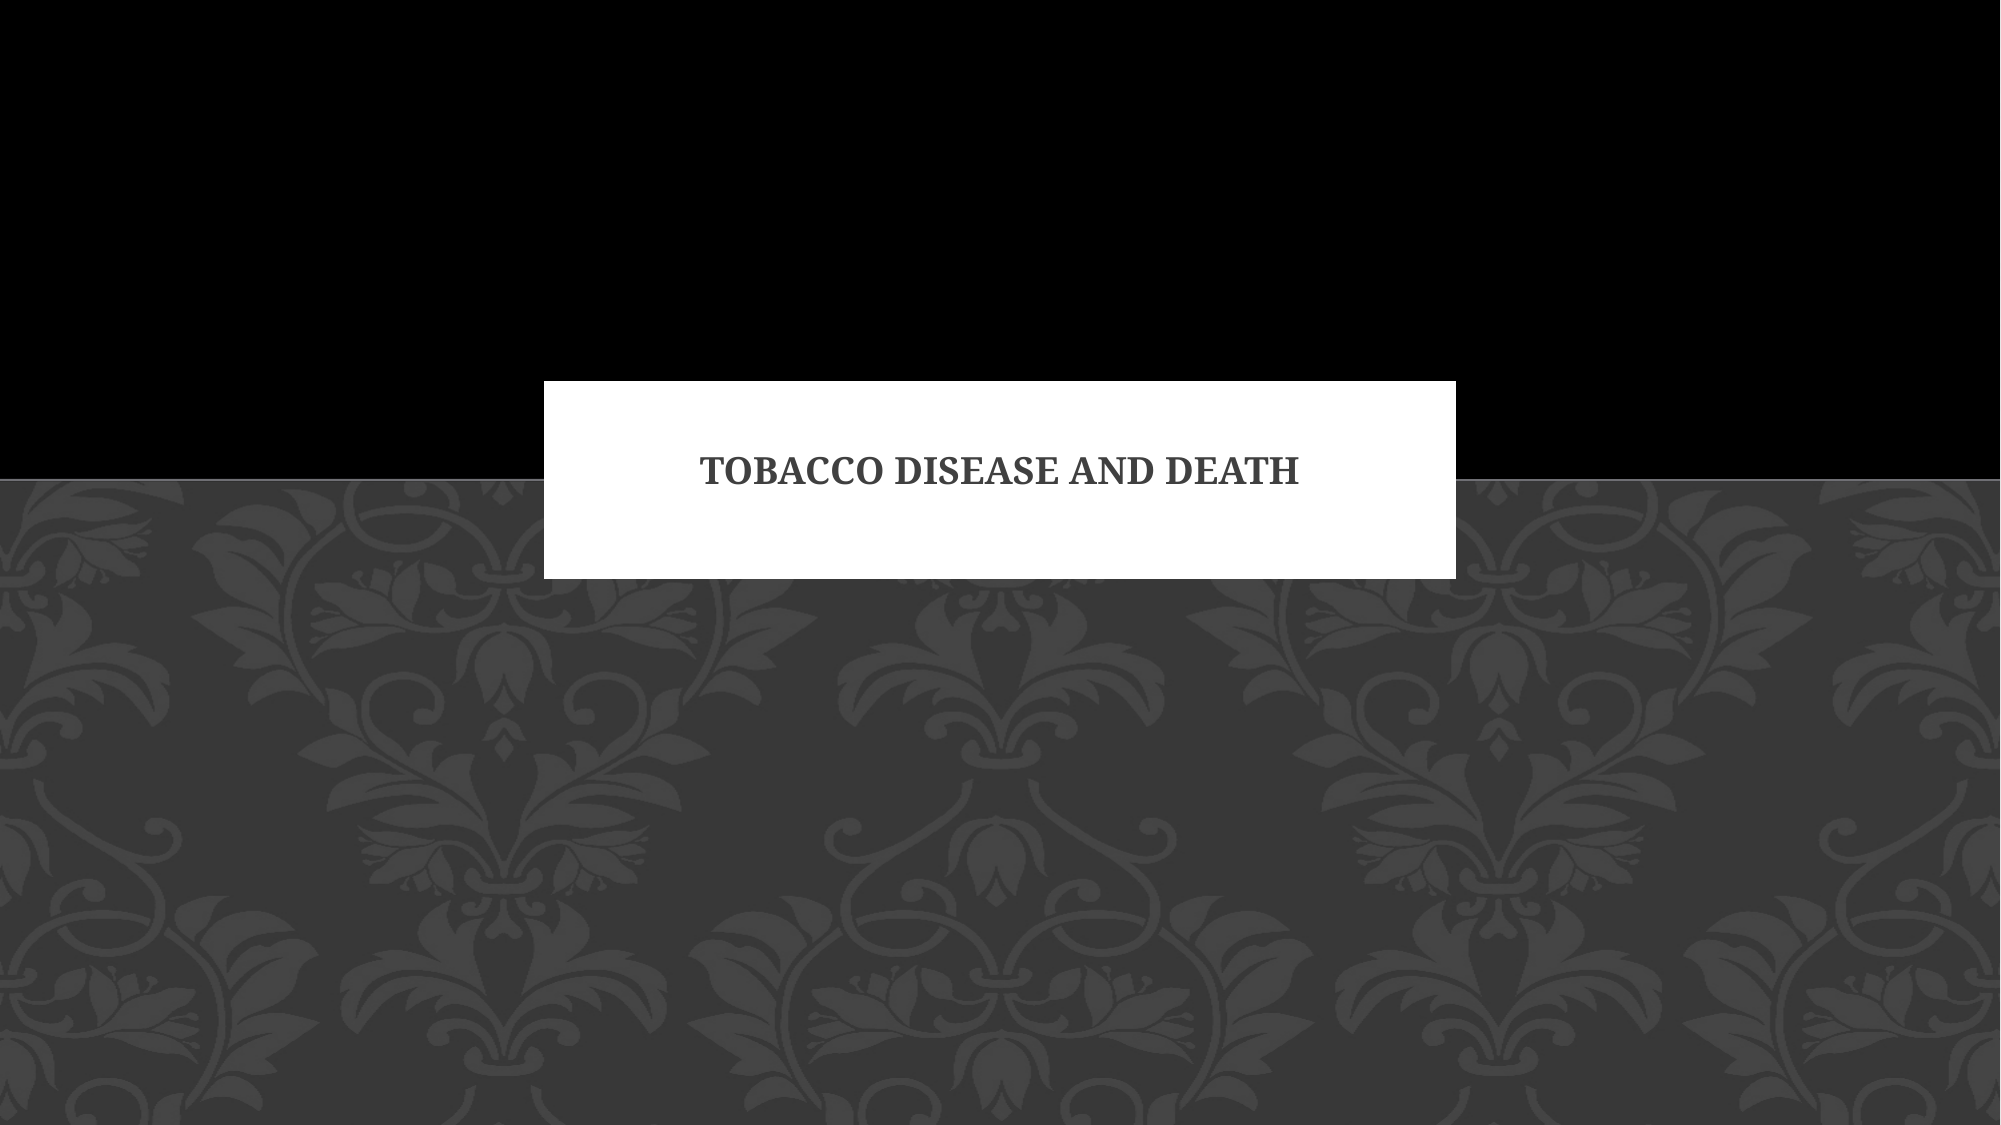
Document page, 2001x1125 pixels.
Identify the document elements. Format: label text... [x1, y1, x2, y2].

title Tobacco Disease and Death [555, 387, 1445, 498]
